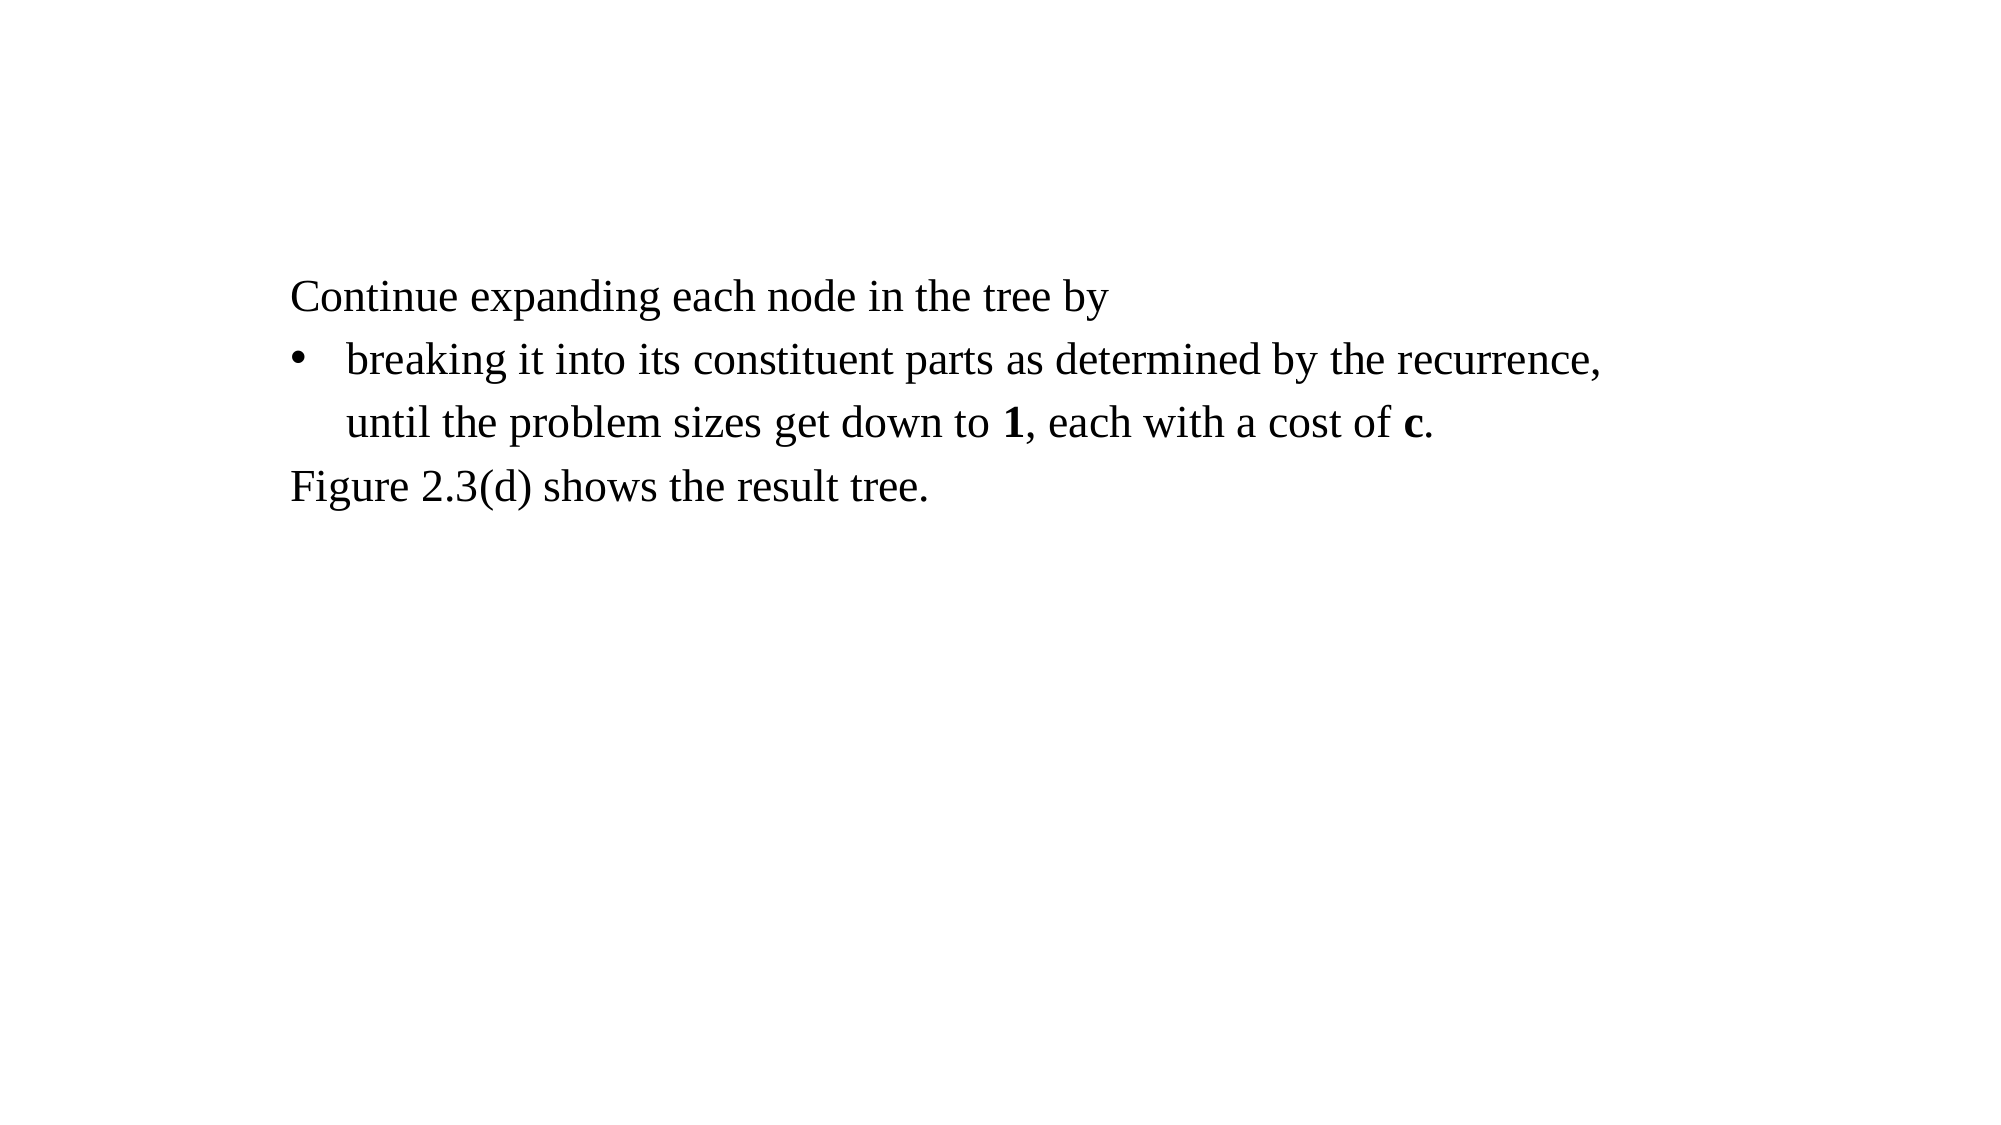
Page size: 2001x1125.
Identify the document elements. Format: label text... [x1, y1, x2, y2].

text_box Continue expanding each node in the tree by breaking it into its constituent parts as determined by the recurrence, until the problem sizes get down to 1, each with a cost of c. Figure 2.3(d) shows the result tree. [275, 250, 1702, 708]
